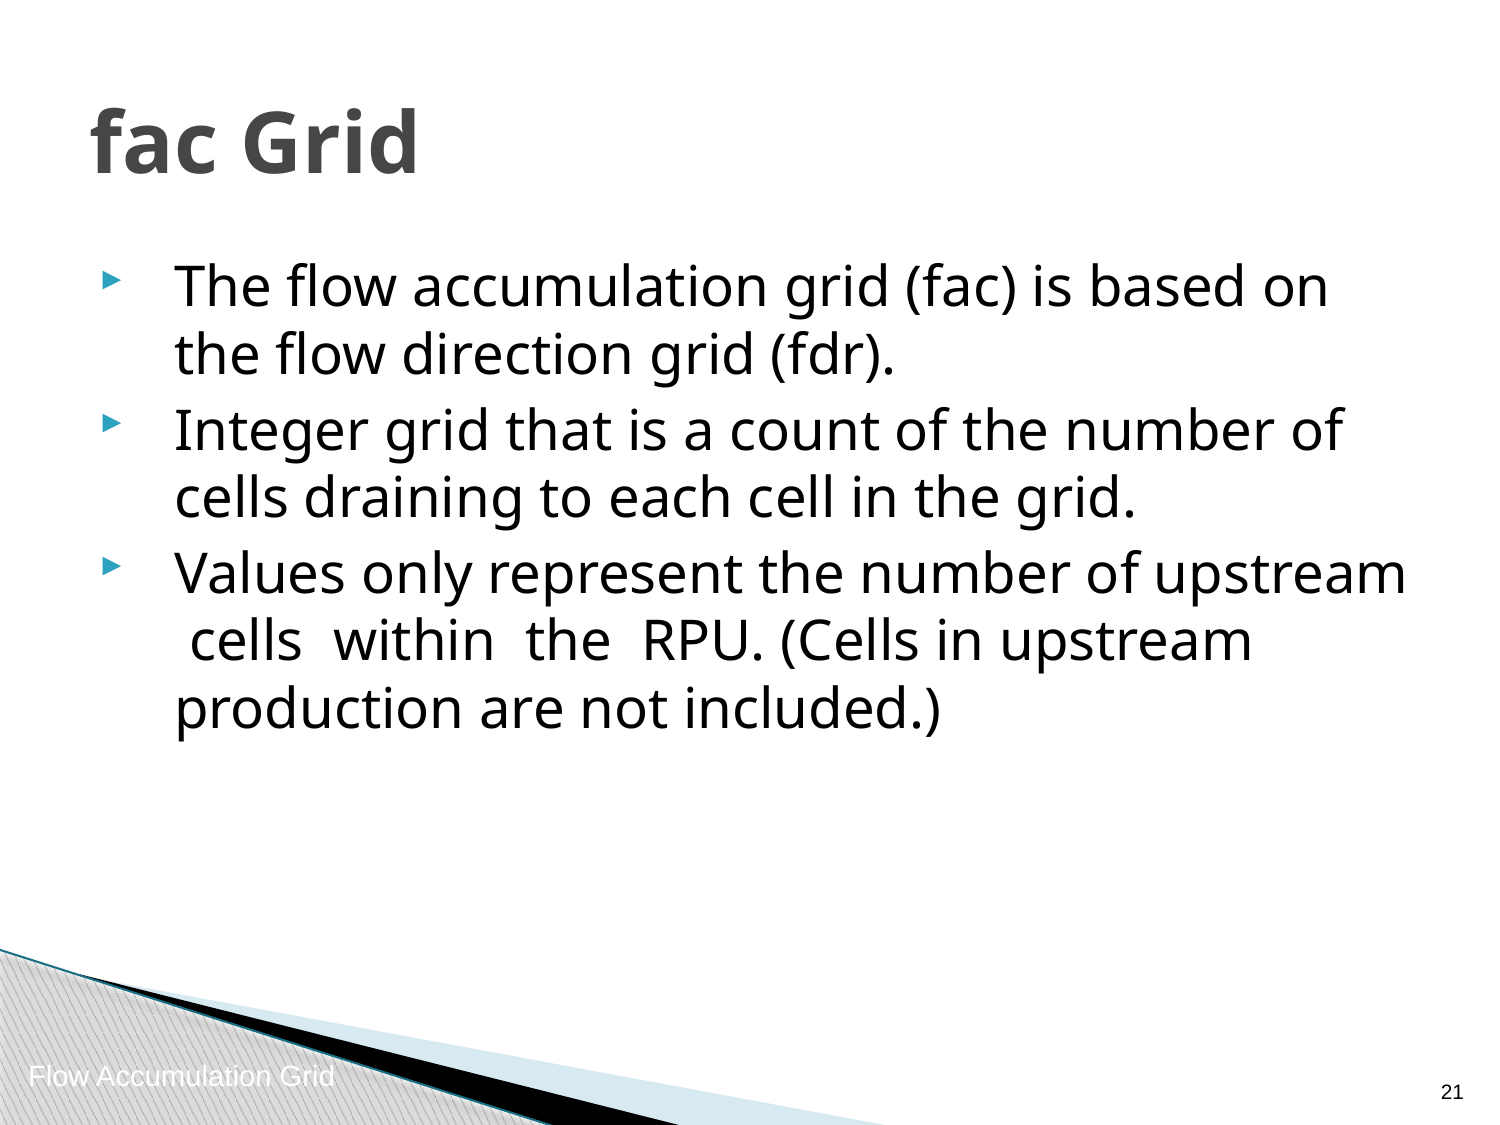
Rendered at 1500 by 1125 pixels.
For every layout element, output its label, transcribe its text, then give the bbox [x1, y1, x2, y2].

list The flow accumulation grid (fac) is based on the flow direction grid (fdr). Integer grid that is a count of the number of cells draining to each cell in the grid. Values only represent the number of upstream cells within the RPU. (Cells in upstream production are not included.) [75, 243, 1425, 986]
slide_number 20 [1418, 1051, 1479, 1112]
title fac Grid [75, 45, 1425, 233]
text_box Flow Accumulation Grid [13, 1049, 351, 1100]
